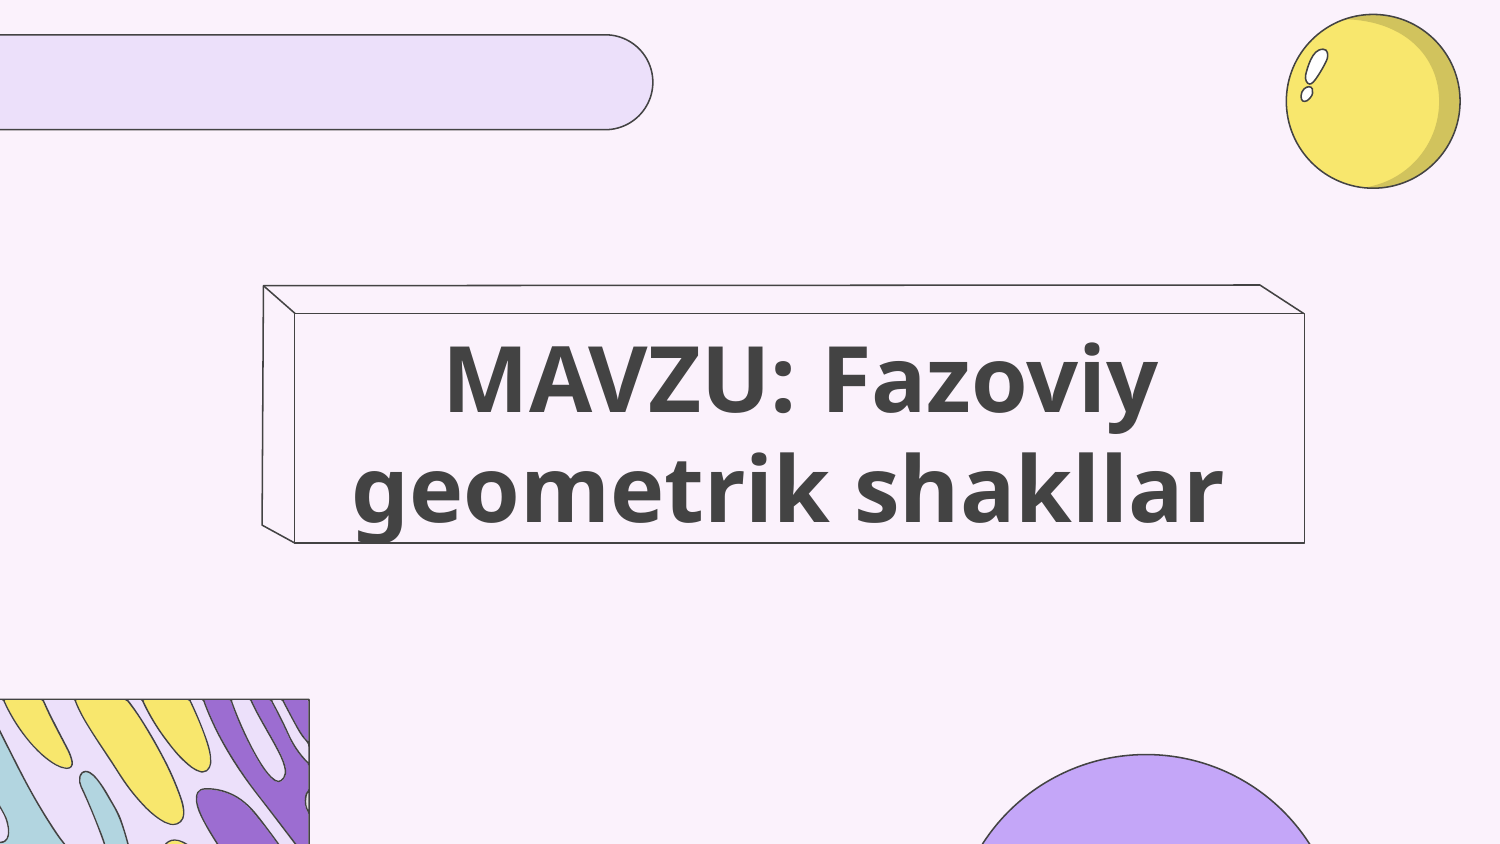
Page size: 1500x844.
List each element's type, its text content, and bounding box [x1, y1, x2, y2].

title MAVZU: Fazoviy geometrik shakllar [280, 306, 1321, 404]
